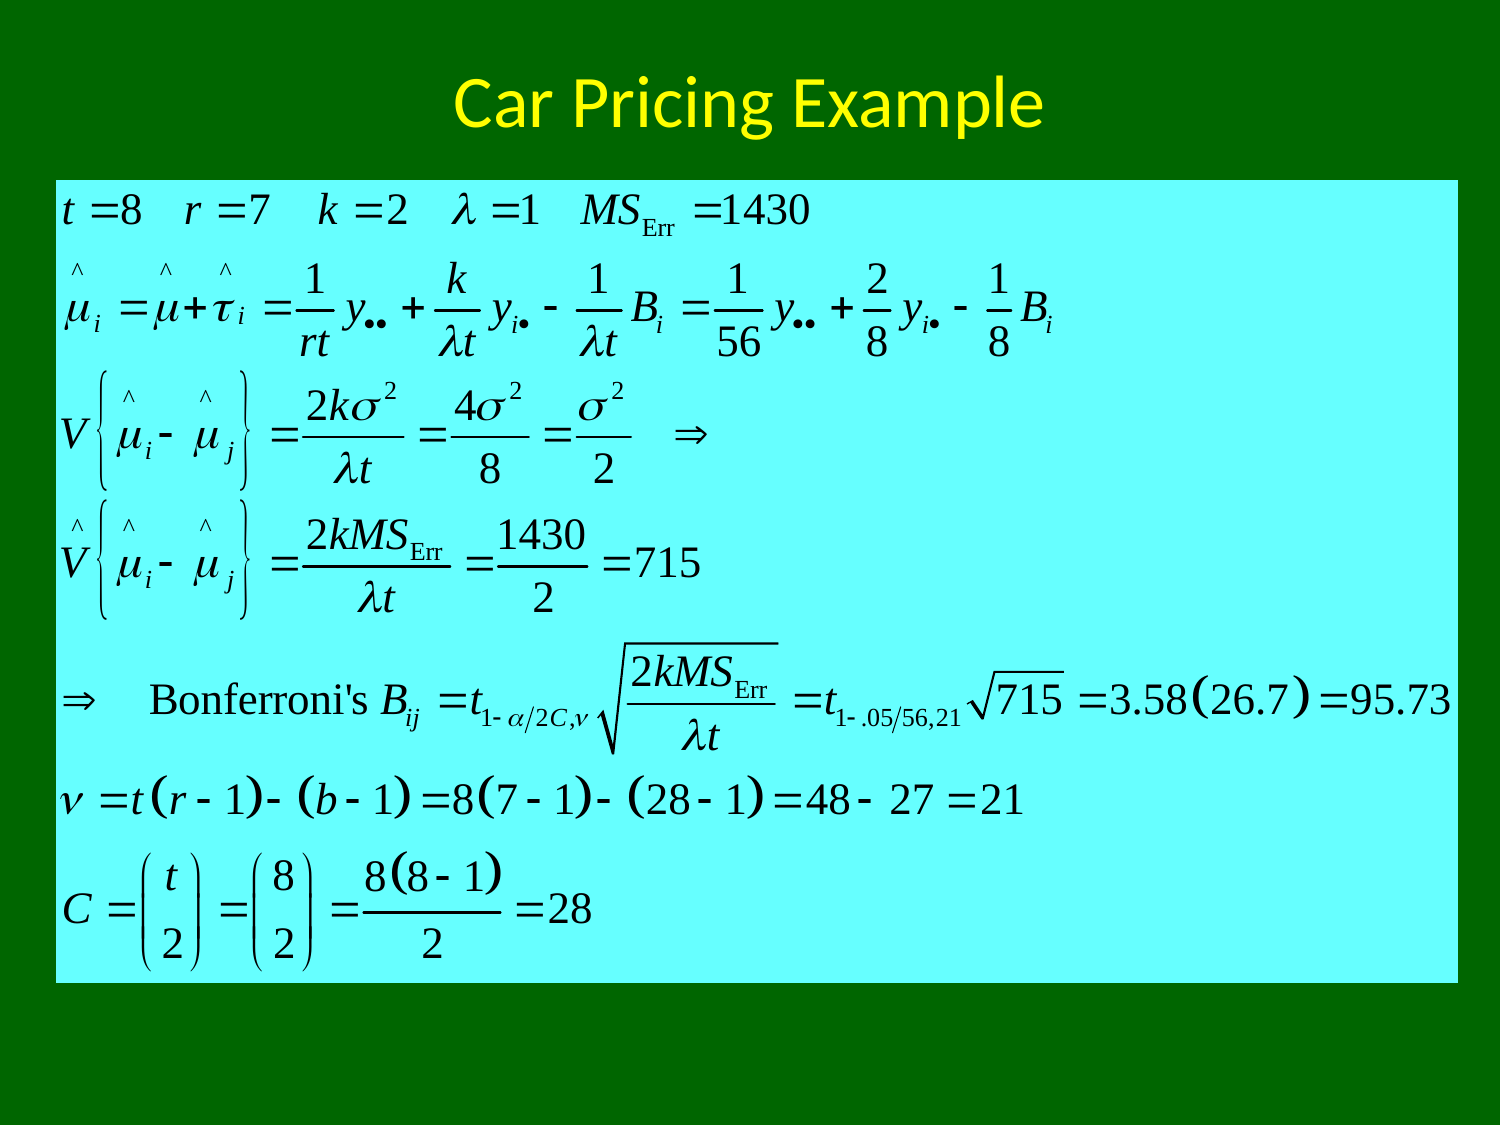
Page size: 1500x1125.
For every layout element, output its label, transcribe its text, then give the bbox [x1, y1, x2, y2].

title Car Pricing Example [75, 45, 1425, 150]
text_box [55, 179, 1459, 983]
